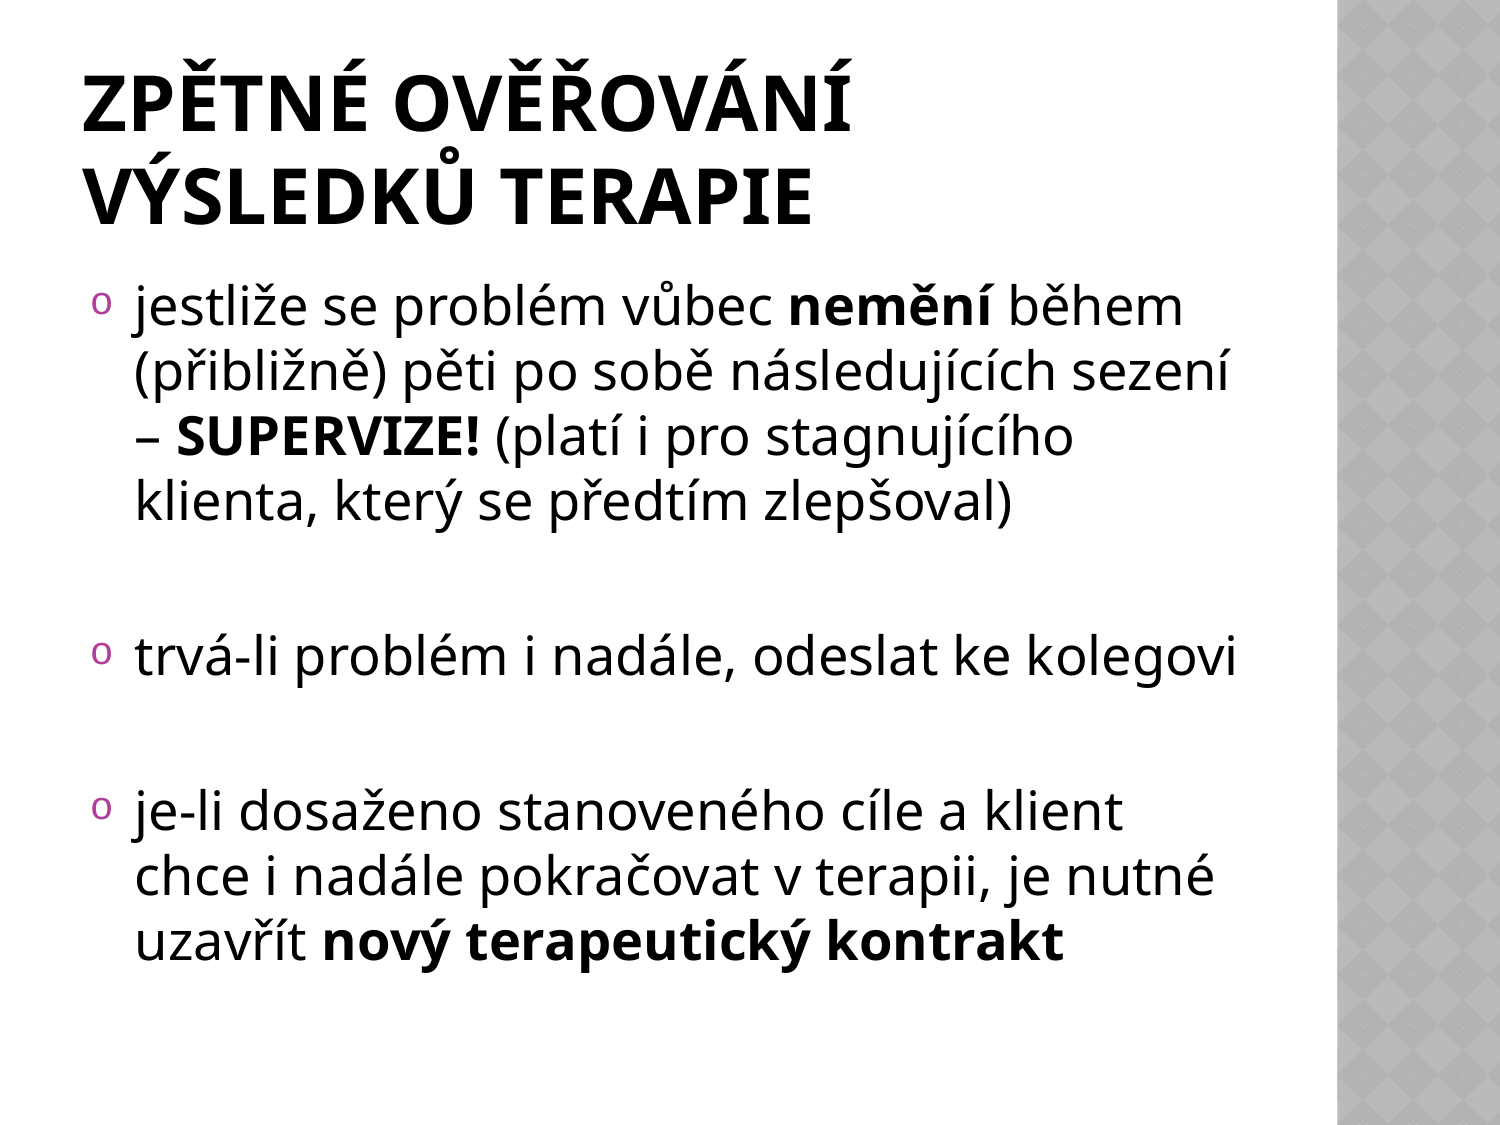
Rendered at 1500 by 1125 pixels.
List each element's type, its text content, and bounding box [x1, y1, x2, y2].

list jestliže se problém vůbec nemění během (přibližně) pěti po sobě následujících sezení – SUPERVIZE! (platí i pro stagnujícího klienta, který se předtím zlepšoval) trvá-li problém i nadále, odeslat ke kolegovi je-li dosaženo stanoveného cíle a klient chce i nadále pokračovat v terapii, je nutné uzavřít nový terapeutický kontrakt [75, 264, 1263, 1059]
title Zpětné ověřování výsledků terapie [75, 52, 1263, 240]
